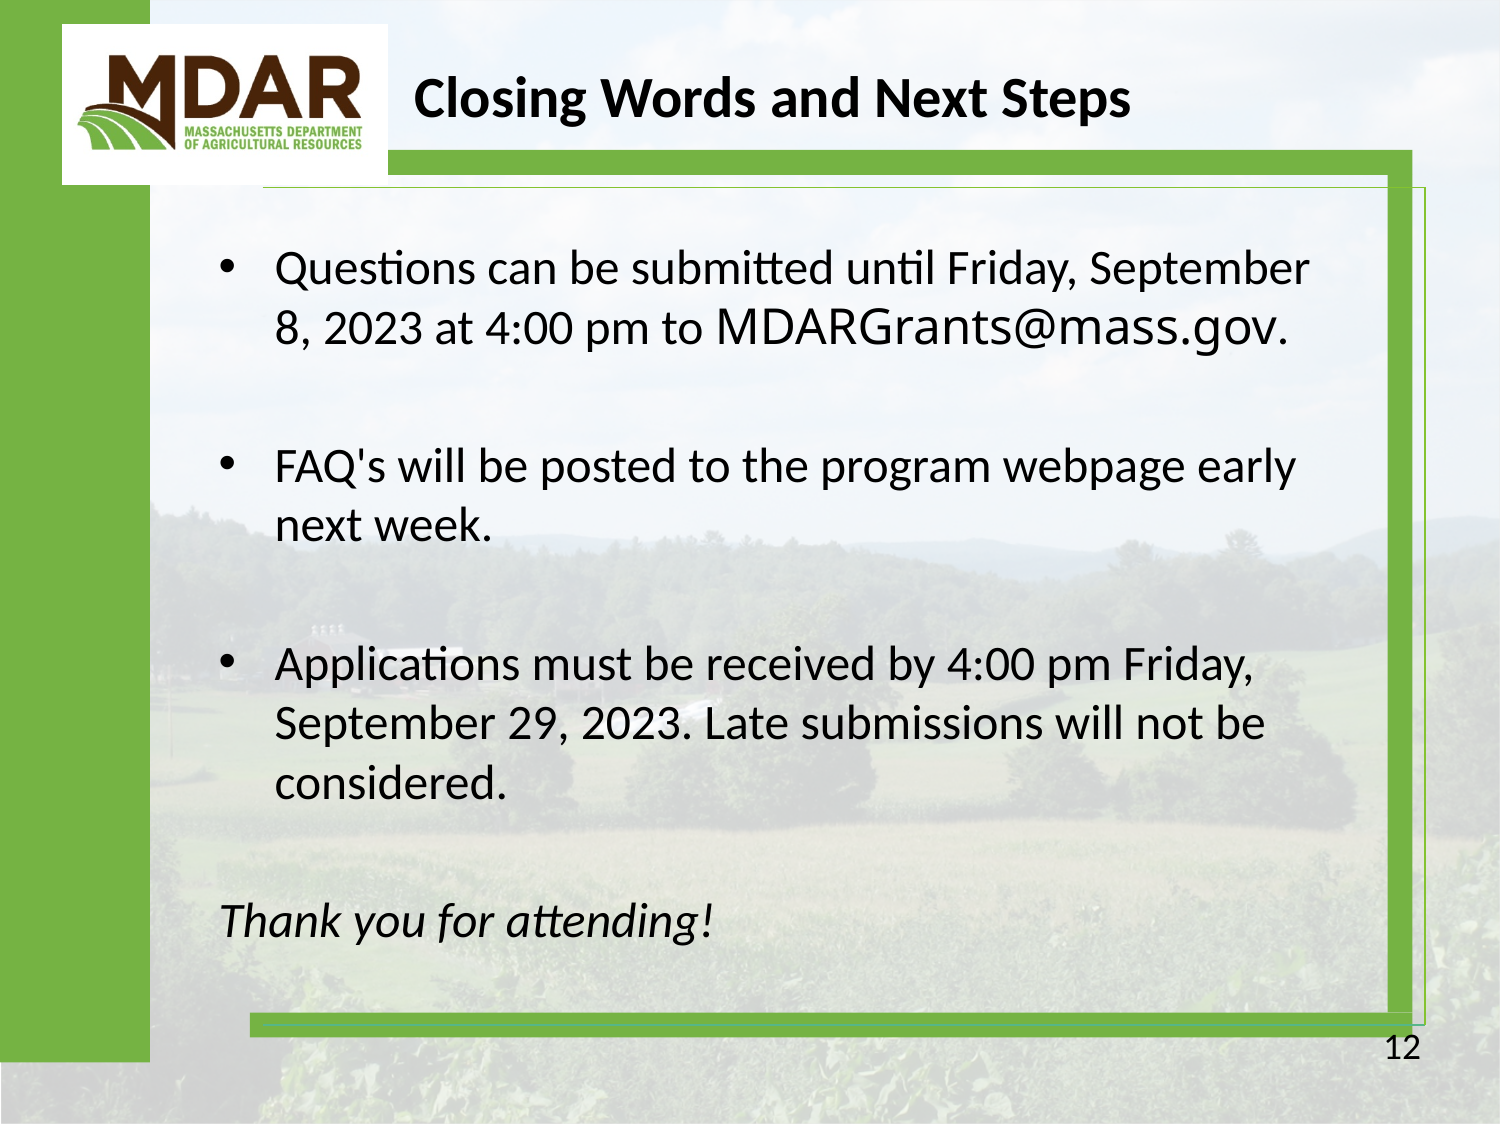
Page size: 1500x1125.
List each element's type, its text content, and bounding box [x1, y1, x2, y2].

list Questions can be submitted until Friday, September 8, 2023 at 4:00 pm to MDARGrants@mass.gov. FAQ's will be posted to the program webpage early next week. Applications must be received by 4:00 pm Friday, September 29, 2023. Late submissions will not be considered. Thank you for attending! [203, 227, 1330, 971]
picture [62, 24, 388, 185]
title Closing Words and Next Steps [399, 0, 1376, 188]
